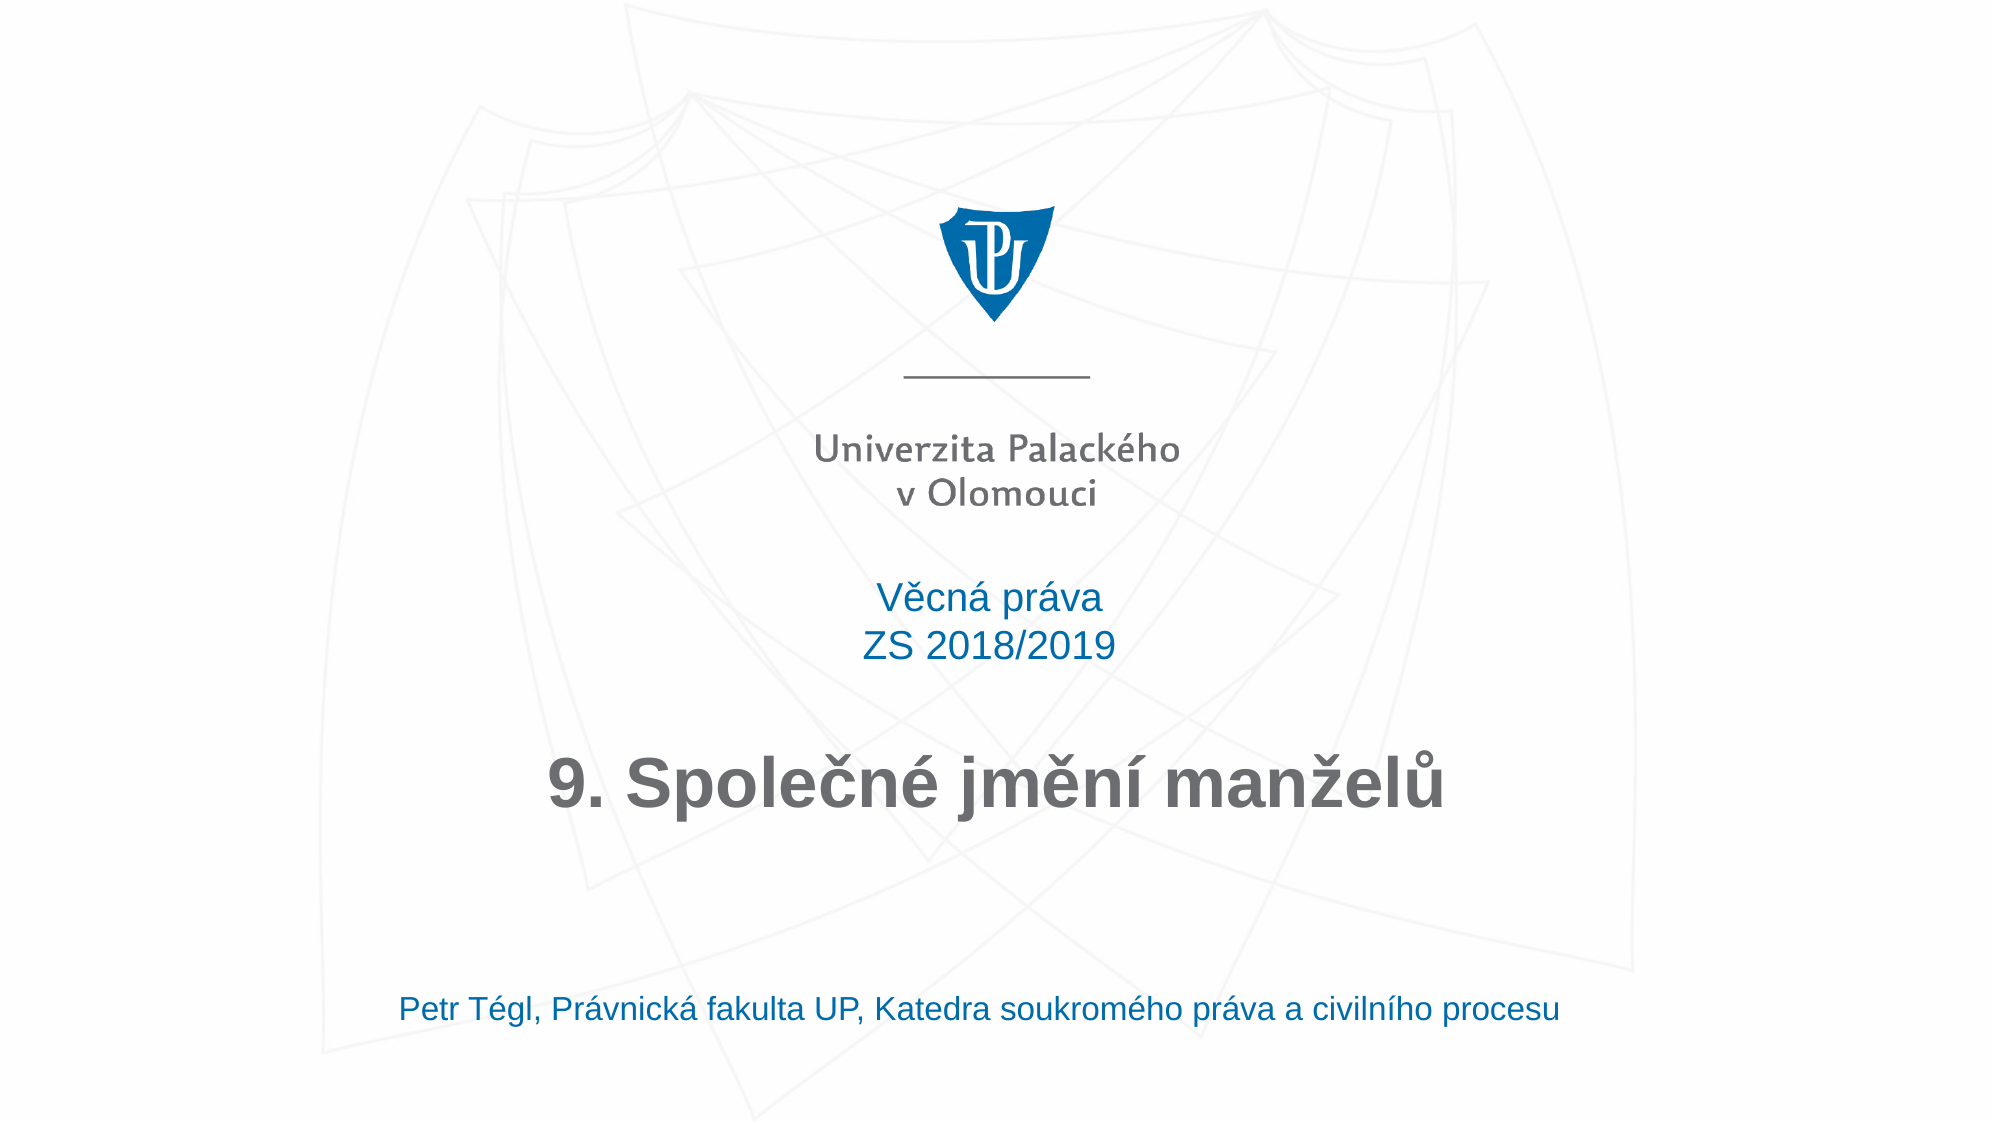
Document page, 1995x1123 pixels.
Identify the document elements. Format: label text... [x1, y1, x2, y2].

title Věcná práva ZS 2018/2019 [152, 570, 1828, 732]
subtitle 9. Společné jmění manželů [159, 736, 1836, 945]
picture [816, 206, 1179, 506]
footer Petr Tégl, Právnická fakulta UP, Katedra soukromého práva a civilního procesu [222, 983, 1739, 1027]
